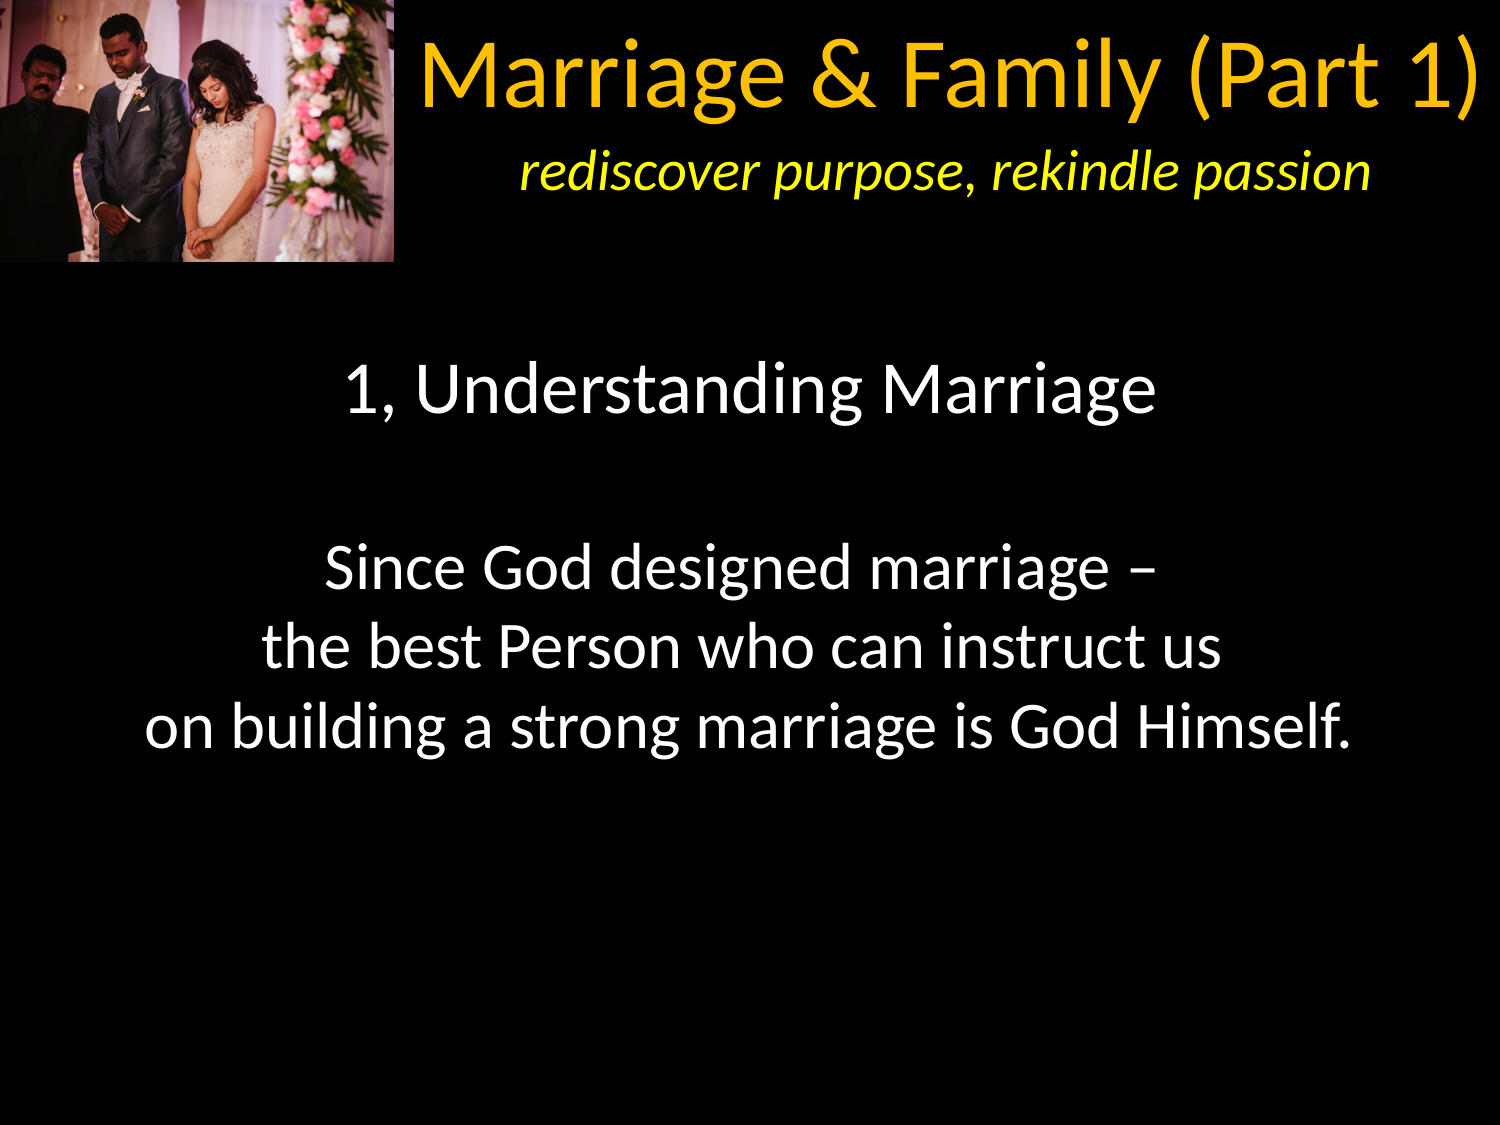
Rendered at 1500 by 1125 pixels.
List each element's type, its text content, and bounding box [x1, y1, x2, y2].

picture [0, 0, 394, 262]
text_box Since God designed marriage – the best Person who can instruct us on building a strong marriage is God Himself. [0, 515, 1500, 770]
text_box 1, Understanding Marriage [0, 331, 1500, 437]
